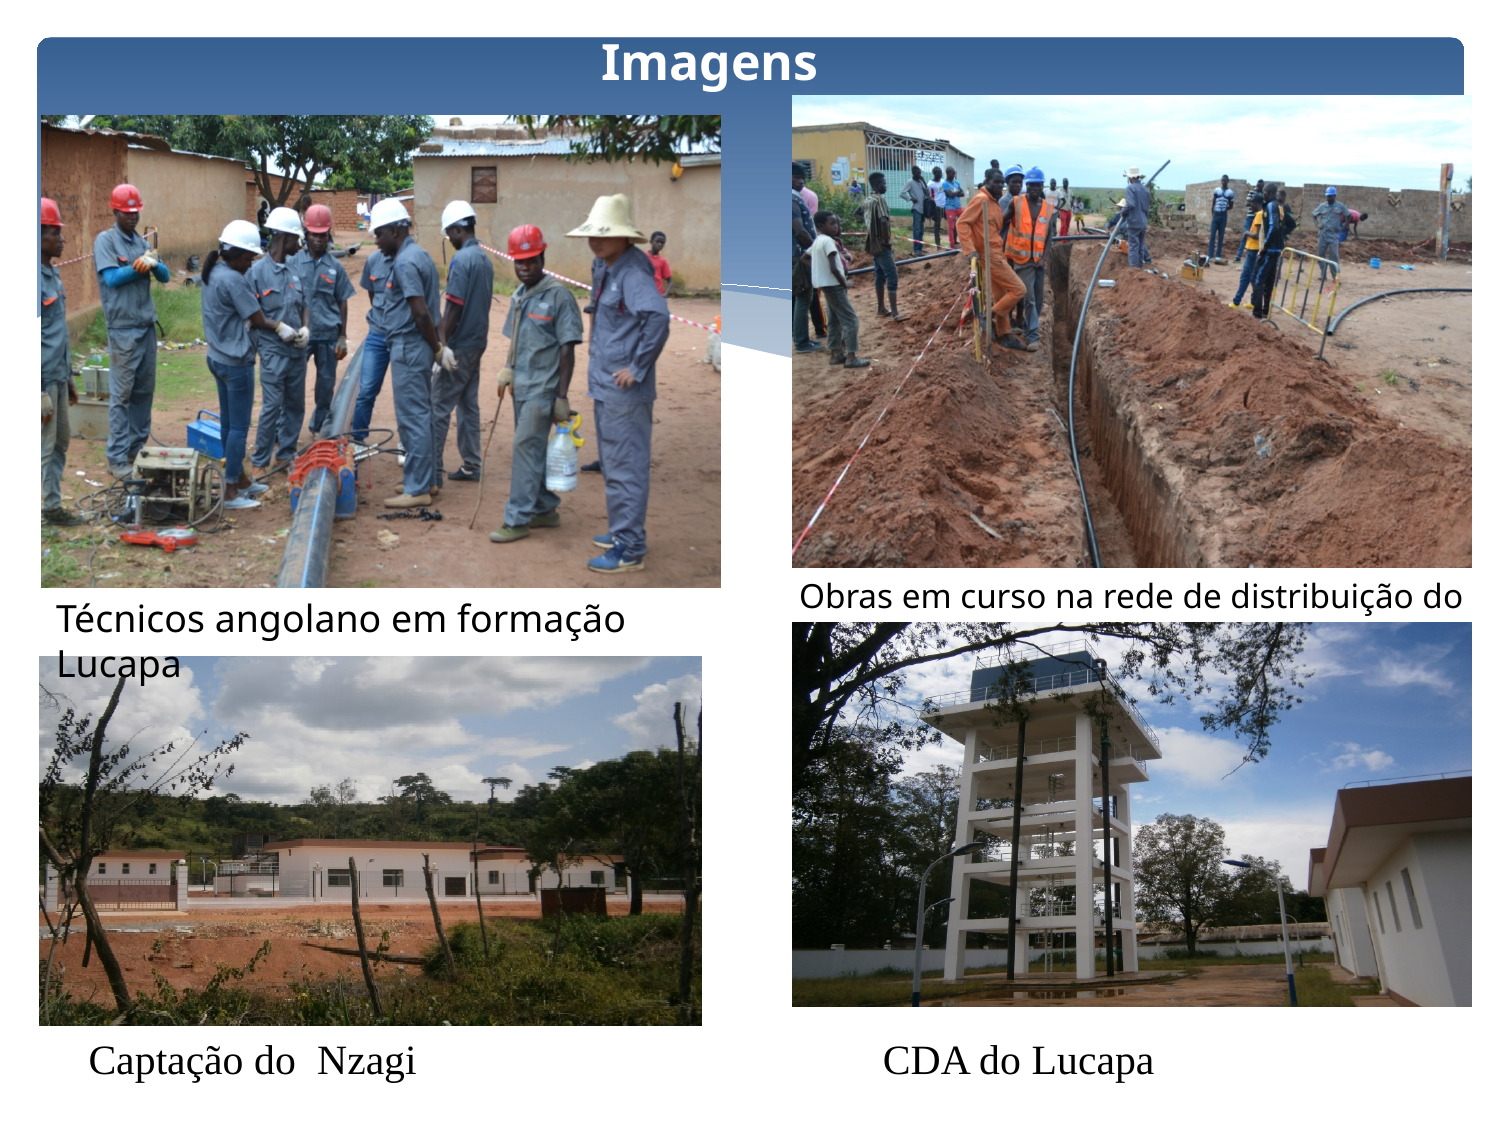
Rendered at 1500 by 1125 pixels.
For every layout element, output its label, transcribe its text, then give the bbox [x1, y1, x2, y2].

picture [791, 94, 1472, 568]
text_box Técnicos angolano em formação Lucapa [41, 596, 711, 693]
picture [791, 622, 1472, 1007]
text_box Obras em curso na rede de distribuição do Lucapa [746, 567, 1500, 663]
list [40, 115, 721, 588]
title Imagens [41, 4, 1392, 116]
text_box CDA do Lucapa [868, 1025, 1346, 1091]
text_box Captação do Nzagi [73, 1036, 668, 1091]
picture [39, 655, 702, 1026]
